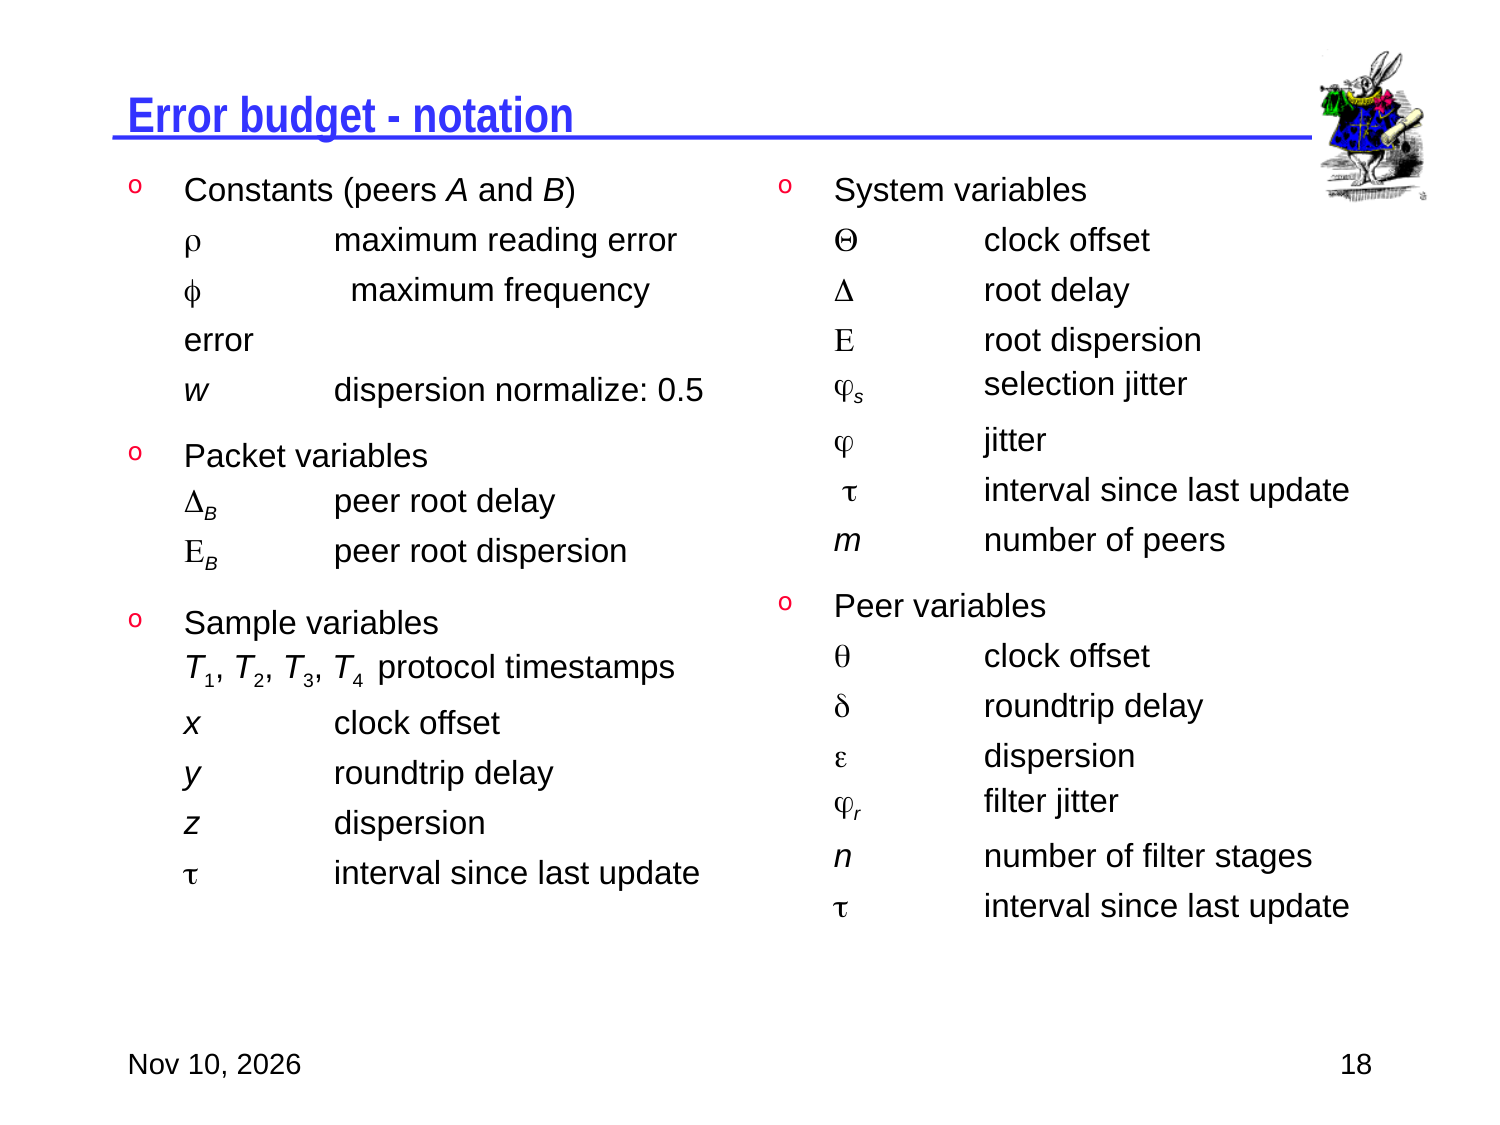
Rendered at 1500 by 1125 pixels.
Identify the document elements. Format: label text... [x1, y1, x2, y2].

text_box Constants (peers A and B) r maximum reading error f maximum frequency error w dispersion normalize: 0.5 Packet variables DB peer root delay EB peer root dispersion Sample variables T1, T2, T3, T4 protocol timestamps x clock offset y roundtrip delay z dispersion t interval since last update [112, 149, 738, 1013]
list System variables Q clock offset D root delay E root dispersion js selection jitter j jitter t interval since last update m number of peers Peer variables q clock offset d roundtrip delay e dispersion jr filter jitter n number of filter stages t interval since last update [762, 149, 1388, 1013]
picture [1312, 49, 1429, 204]
slide_number 18 [1074, 1024, 1388, 1101]
slide_number 20-Jul-07 [112, 1024, 426, 1101]
title Error budget - notation [112, 62, 1388, 163]
